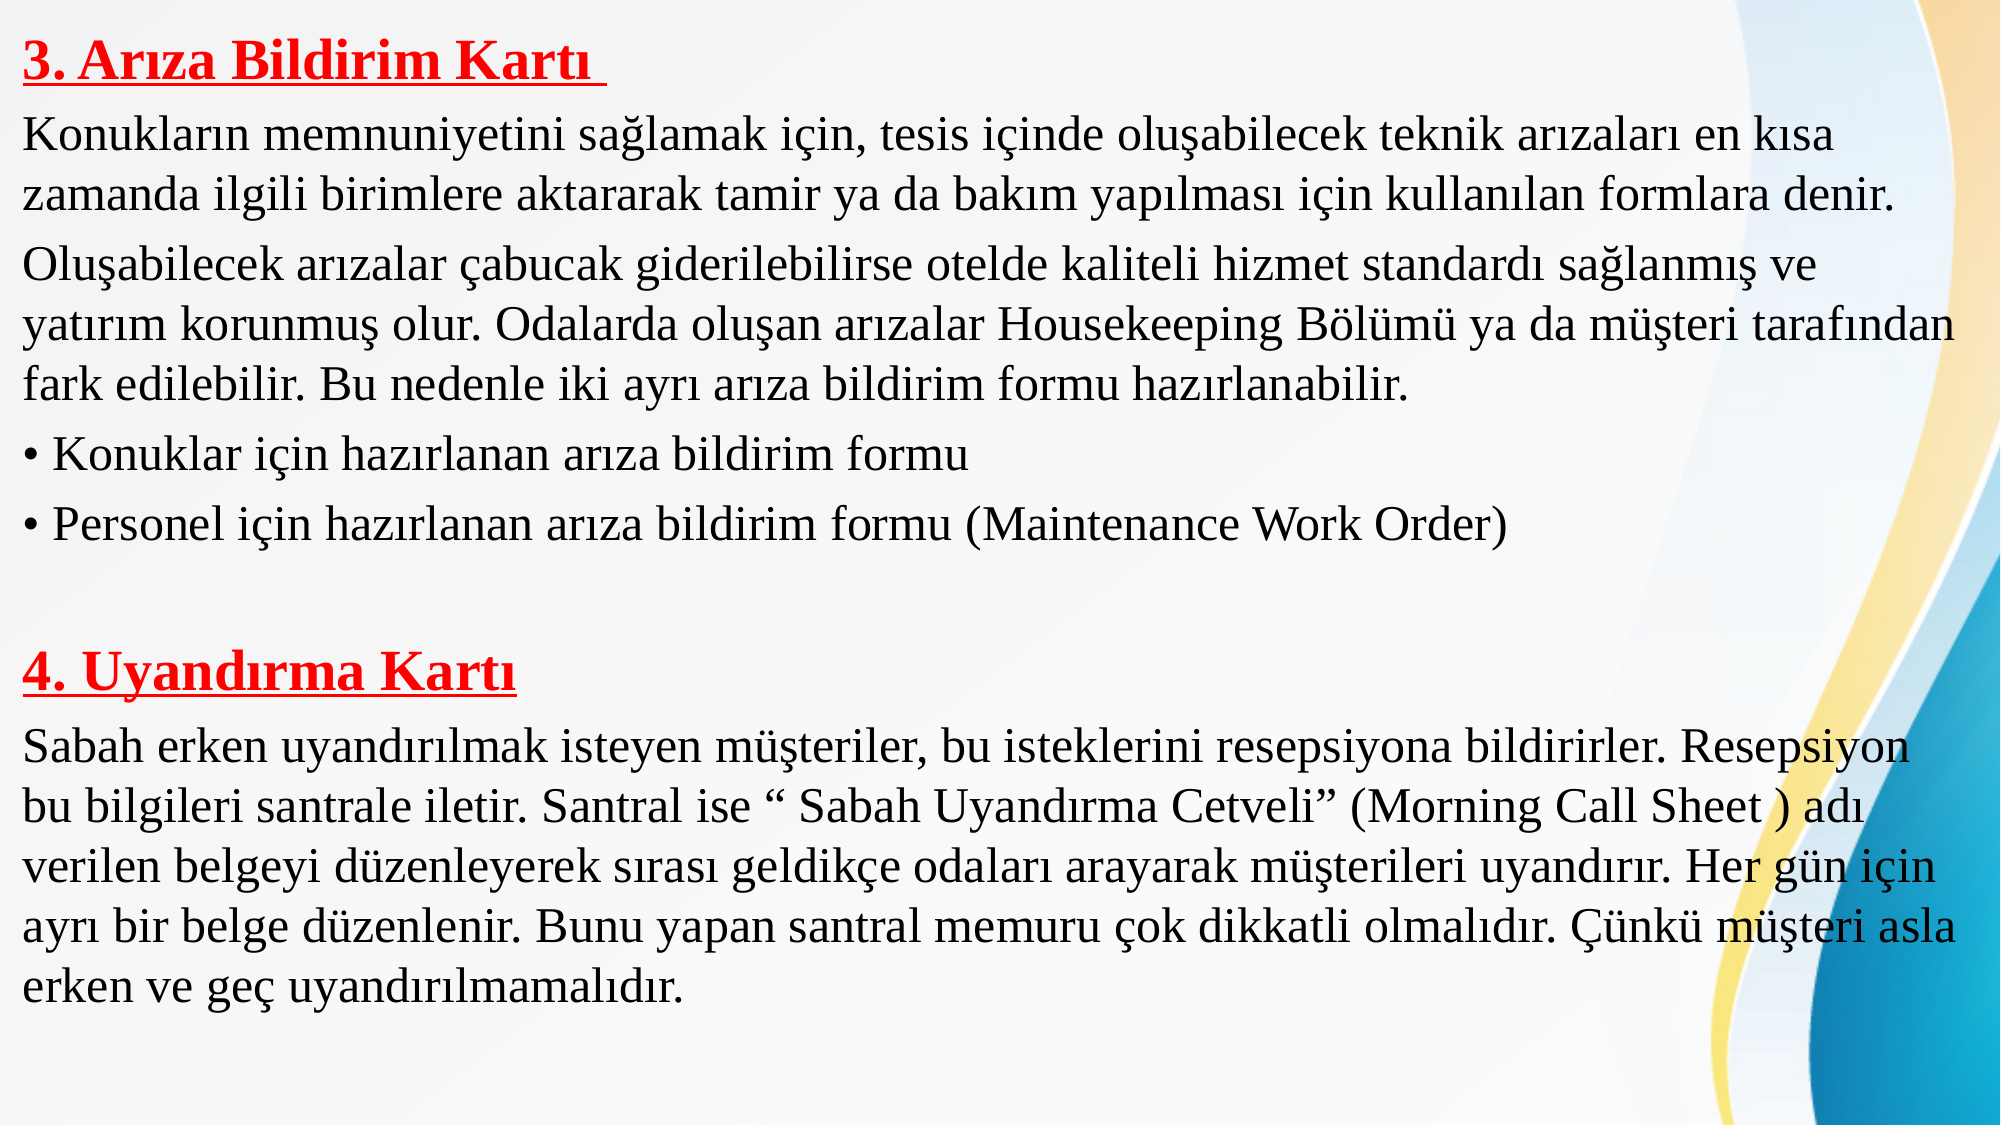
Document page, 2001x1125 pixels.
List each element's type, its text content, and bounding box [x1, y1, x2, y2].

picture [0, 0, 2001, 1125]
list 3. Arıza Bildirim Kartı Konukların memnuniyetini sağlamak için, tesis içinde oluşabilecek teknik arızaları en kısa zamanda ilgili birimlere aktararak tamir ya da bakım yapılması için kullanılan formlara denir. Oluşabilecek arızalar çabucak giderilebilirse otelde kaliteli hizmet standardı sağlanmış ve yatırım korunmuş olur. Odalarda oluşan arızalar Housekeeping Bölümü ya da müşteri tarafından fark edilebilir. Bu nedenle iki ayrı arıza bildirim formu hazırlanabilir. • Konuklar için hazırlanan arıza bildirim formu • Personel için hazırlanan arıza bildirim formu (Maintenance Work Order) 4. Uyandırma Kartı Sabah erken uyandırılmak isteyen müşteriler, bu isteklerini resepsiyona bildirirler. Resepsiyon bu bilgileri santrale iletir. Santral ise “ Sabah Uyandırma Cetveli” (Morning Call Sheet ) adı verilen belgeyi düzenleyerek sırası geldikçe odaları arayarak müşterileri uyandırır. Her gün için ayrı bir belge düzenlenir. Bunu yapan santral memuru çok dikkatli olmalıdır. Çünkü müşteri asla erken ve geç uyandırılmamalıdır. [7, 13, 1986, 1109]
